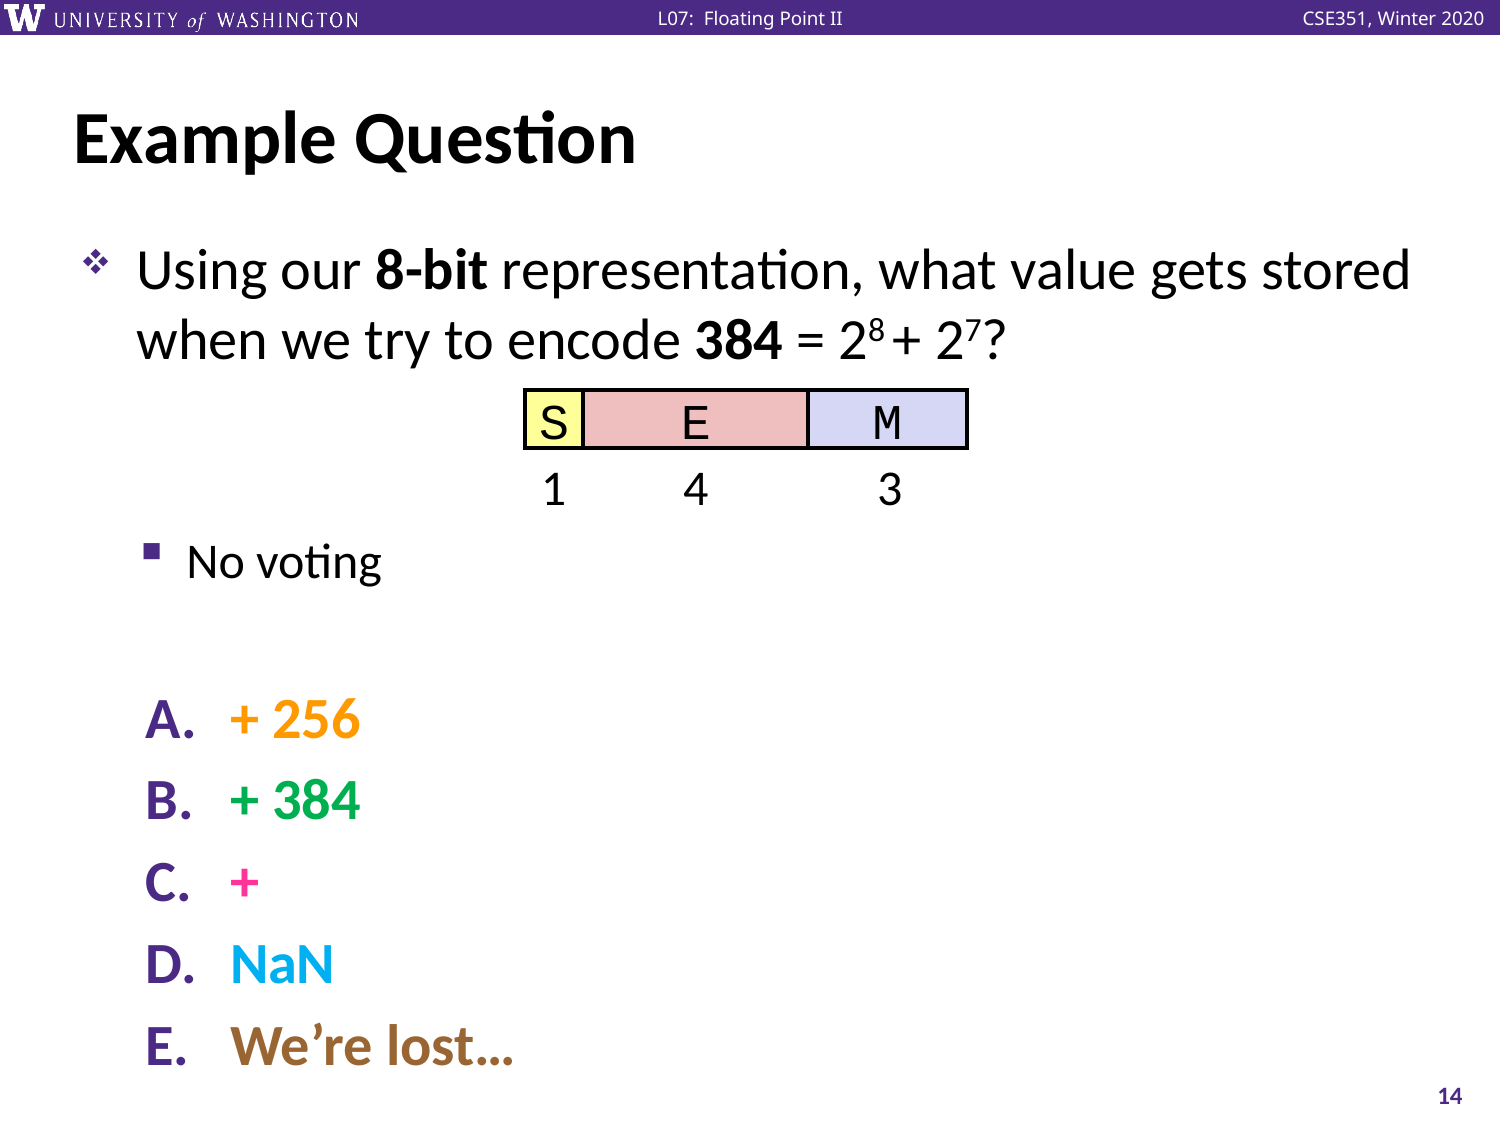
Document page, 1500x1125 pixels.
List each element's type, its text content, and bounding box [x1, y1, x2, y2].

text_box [524, 389, 967, 525]
slide_number 14 [1400, 1065, 1500, 1125]
title Example Question [58, 71, 1438, 197]
picture [4, 4, 358, 32]
